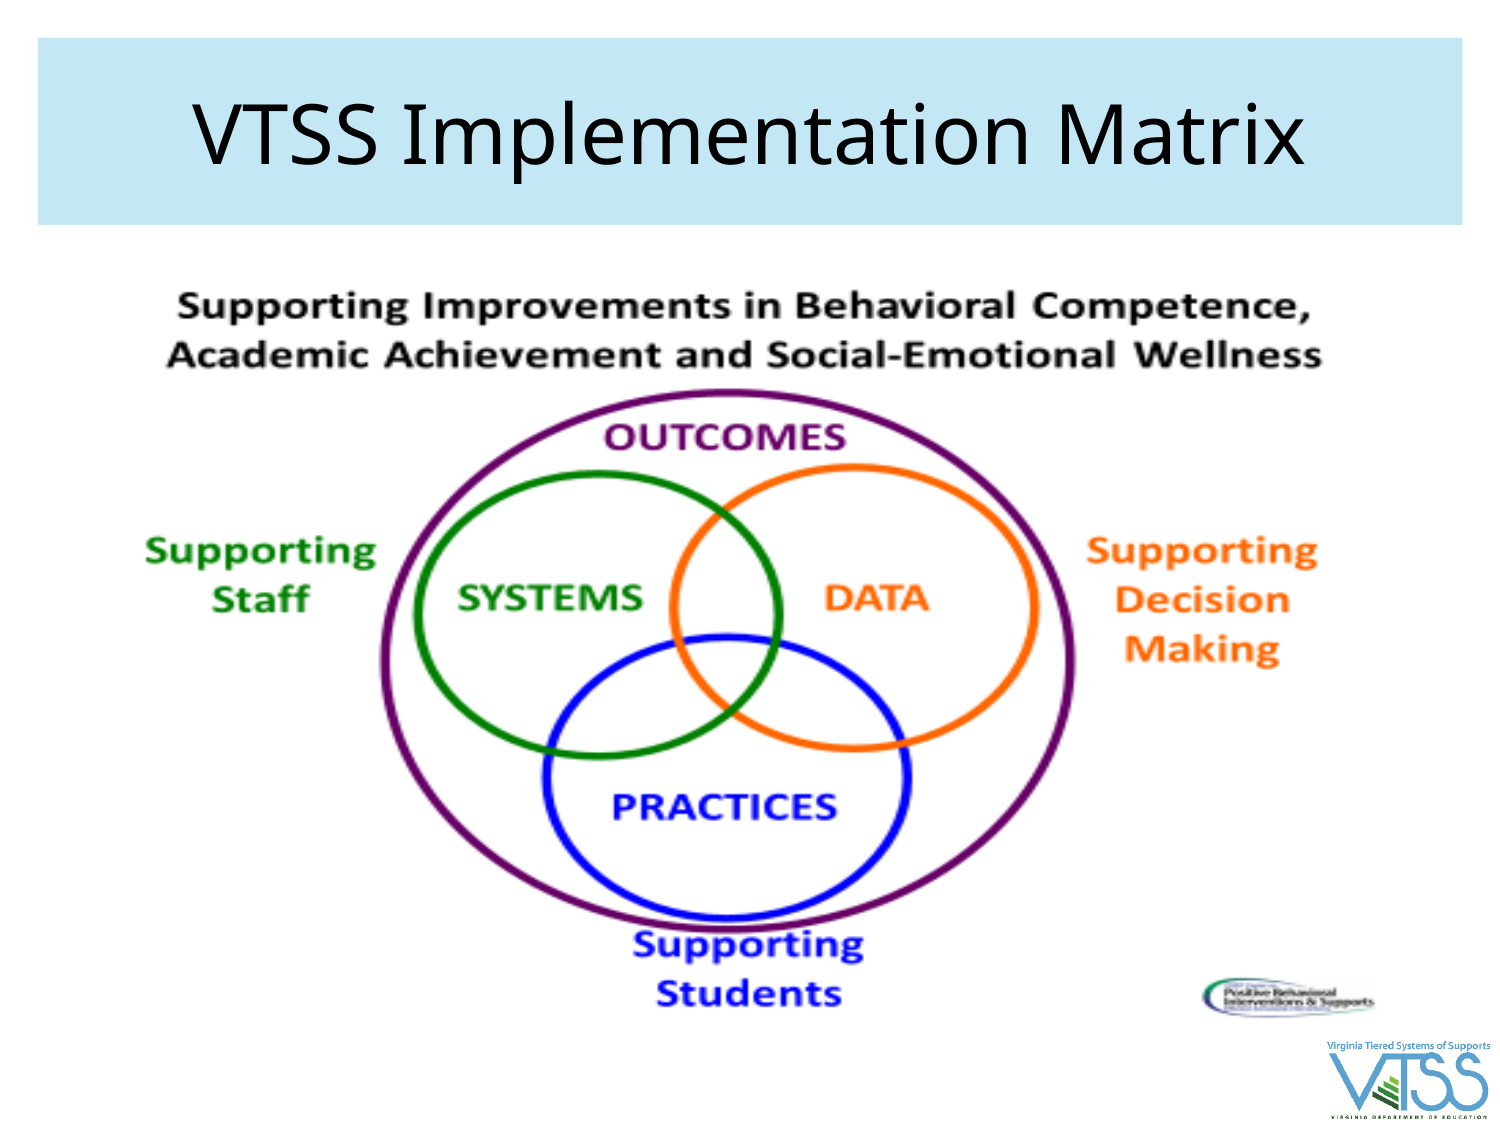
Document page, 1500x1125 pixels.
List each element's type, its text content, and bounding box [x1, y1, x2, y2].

title VTSS Implementation Matrix [37, 37, 1463, 225]
picture [1327, 1041, 1490, 1119]
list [87, 249, 1401, 1038]
